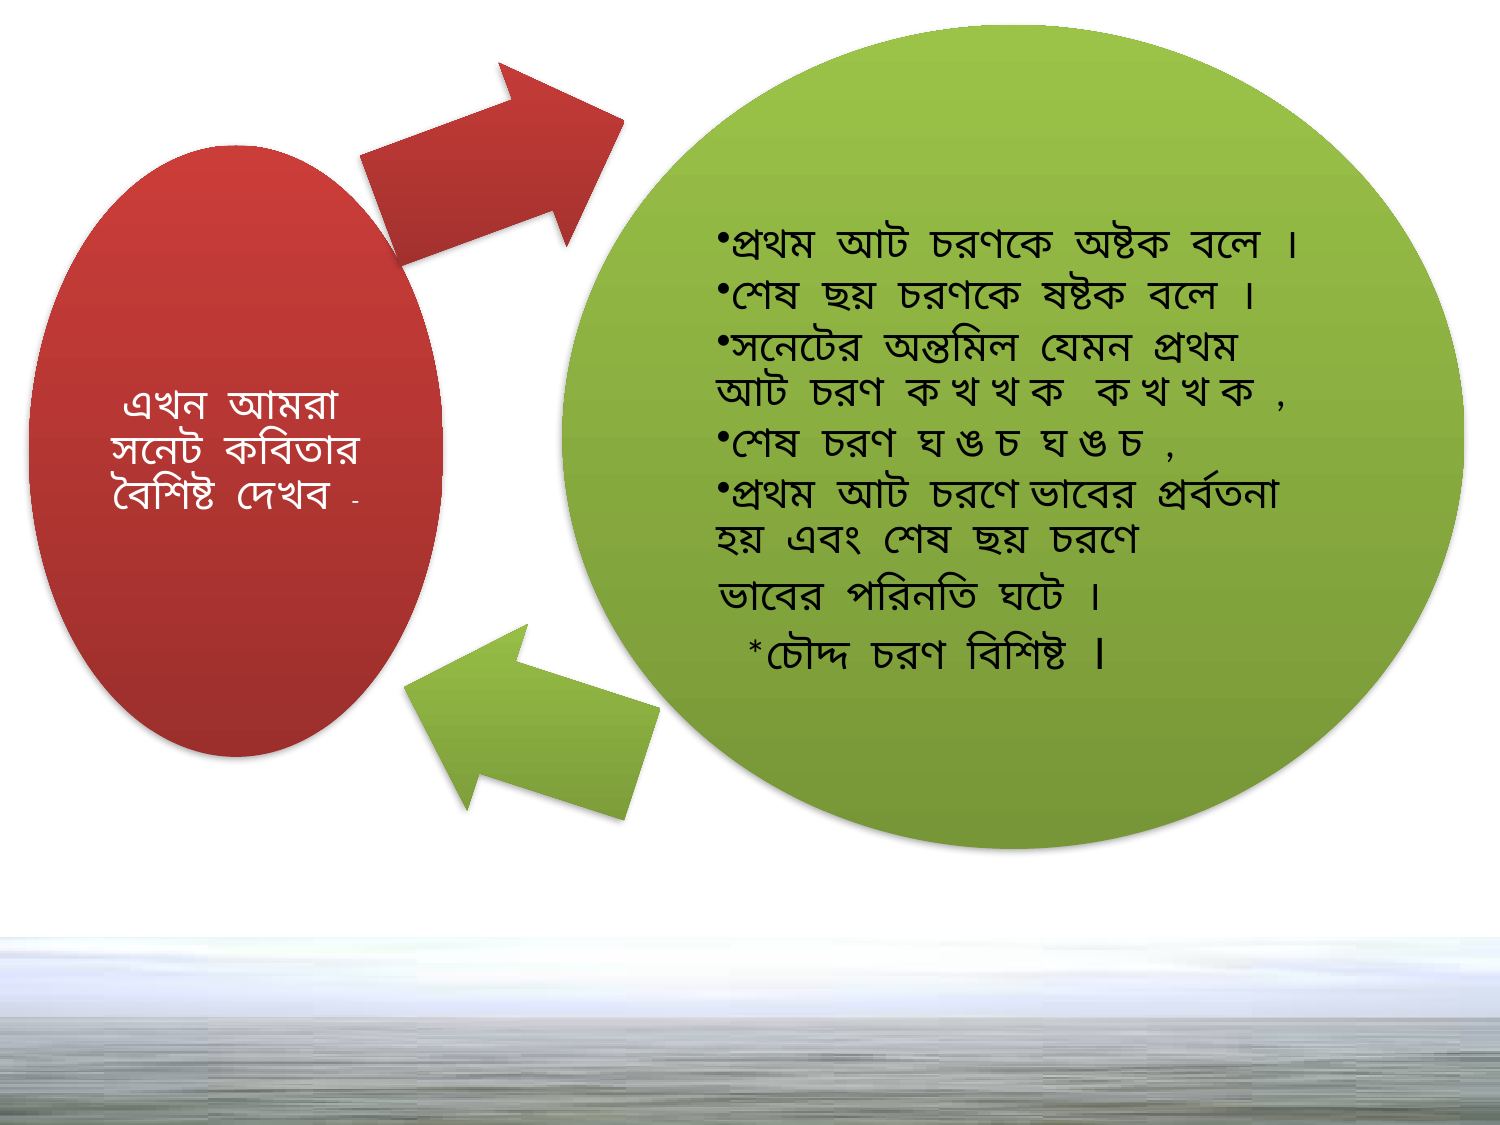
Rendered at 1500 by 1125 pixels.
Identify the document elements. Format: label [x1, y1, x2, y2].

text_box [18, 24, 1476, 851]
picture [0, 937, 1500, 1125]
